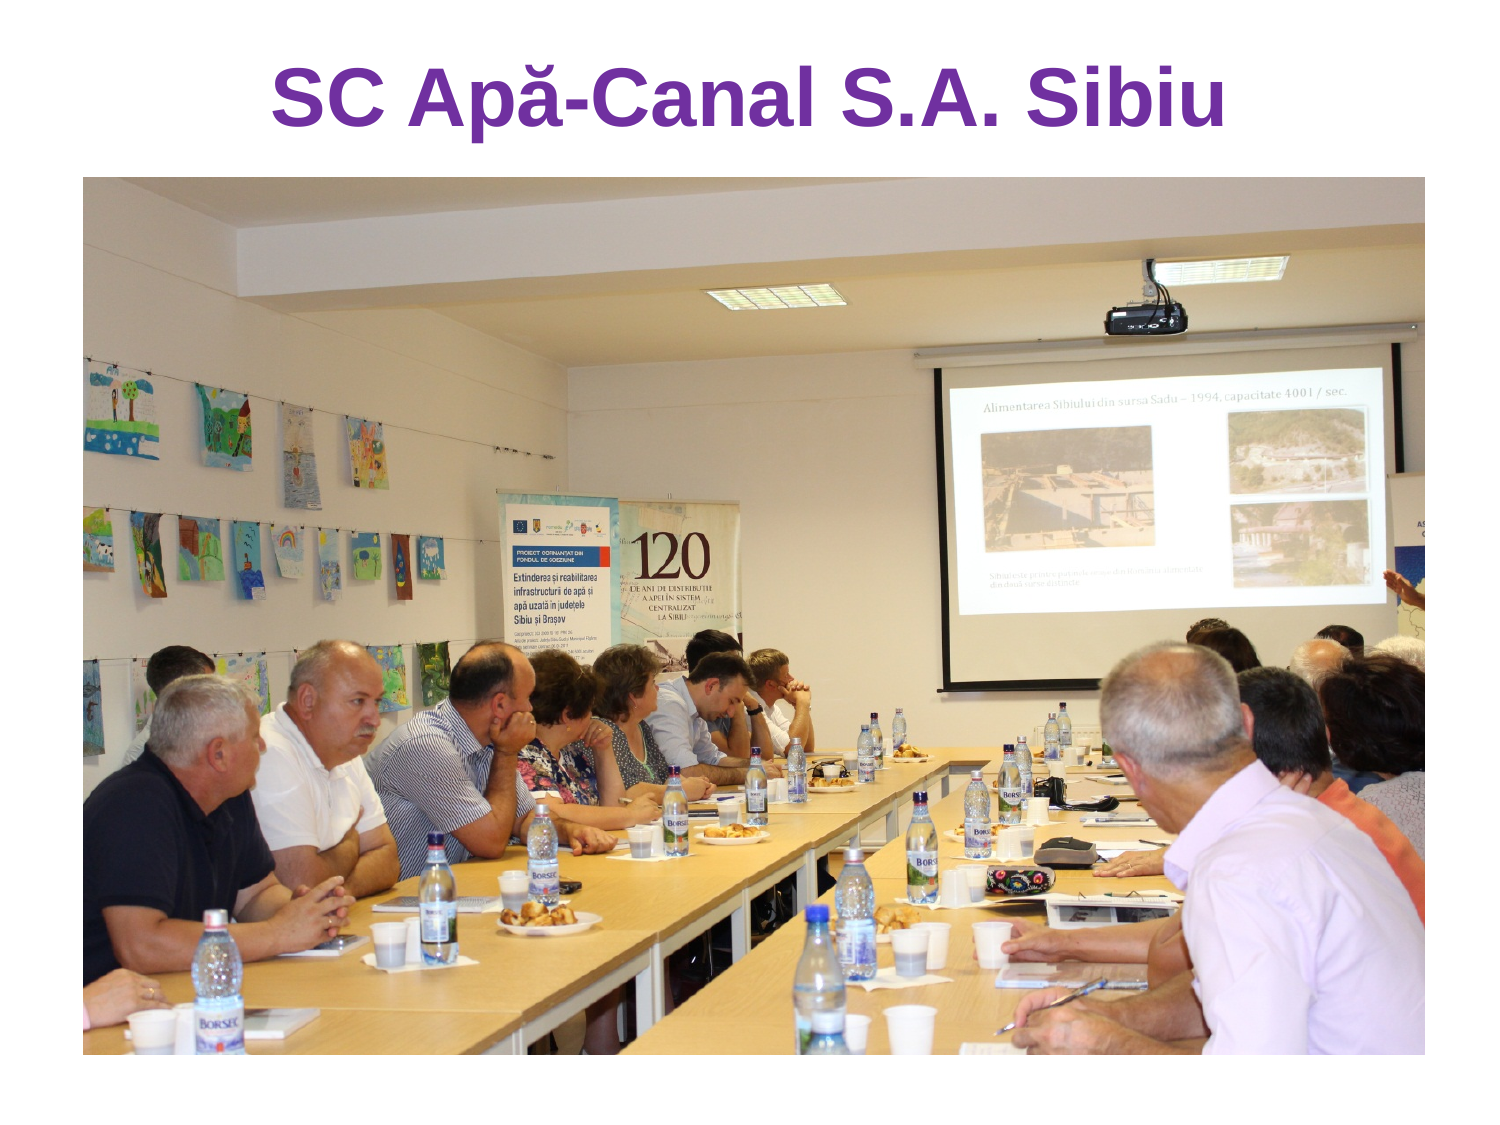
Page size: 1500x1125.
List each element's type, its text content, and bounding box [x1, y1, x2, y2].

title SC Apă-Canal S.A. Sibiu [111, 35, 1389, 153]
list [83, 176, 1426, 1055]
